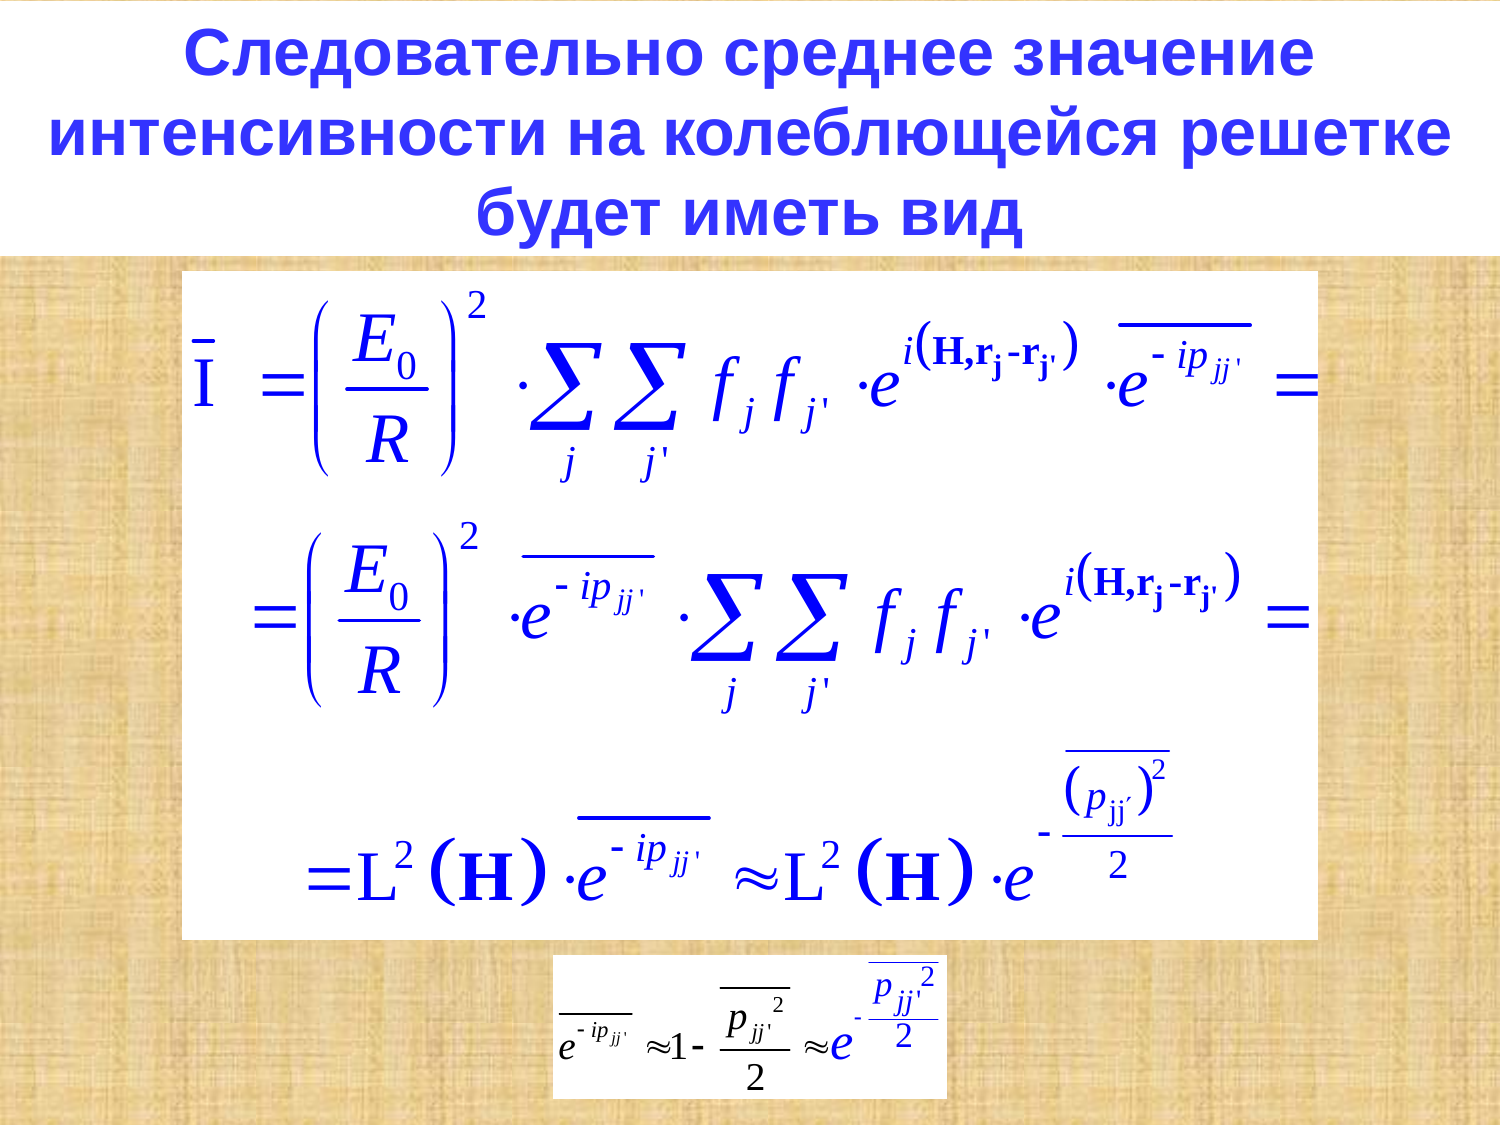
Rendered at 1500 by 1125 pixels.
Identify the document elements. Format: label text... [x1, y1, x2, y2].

text_box Следовательно среднее значение интенсивности на колеблющейся решетке будет иметь вид [0, 1, 1500, 256]
picture [0, 256, 1500, 1125]
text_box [181, 270, 1319, 941]
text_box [552, 954, 948, 1100]
